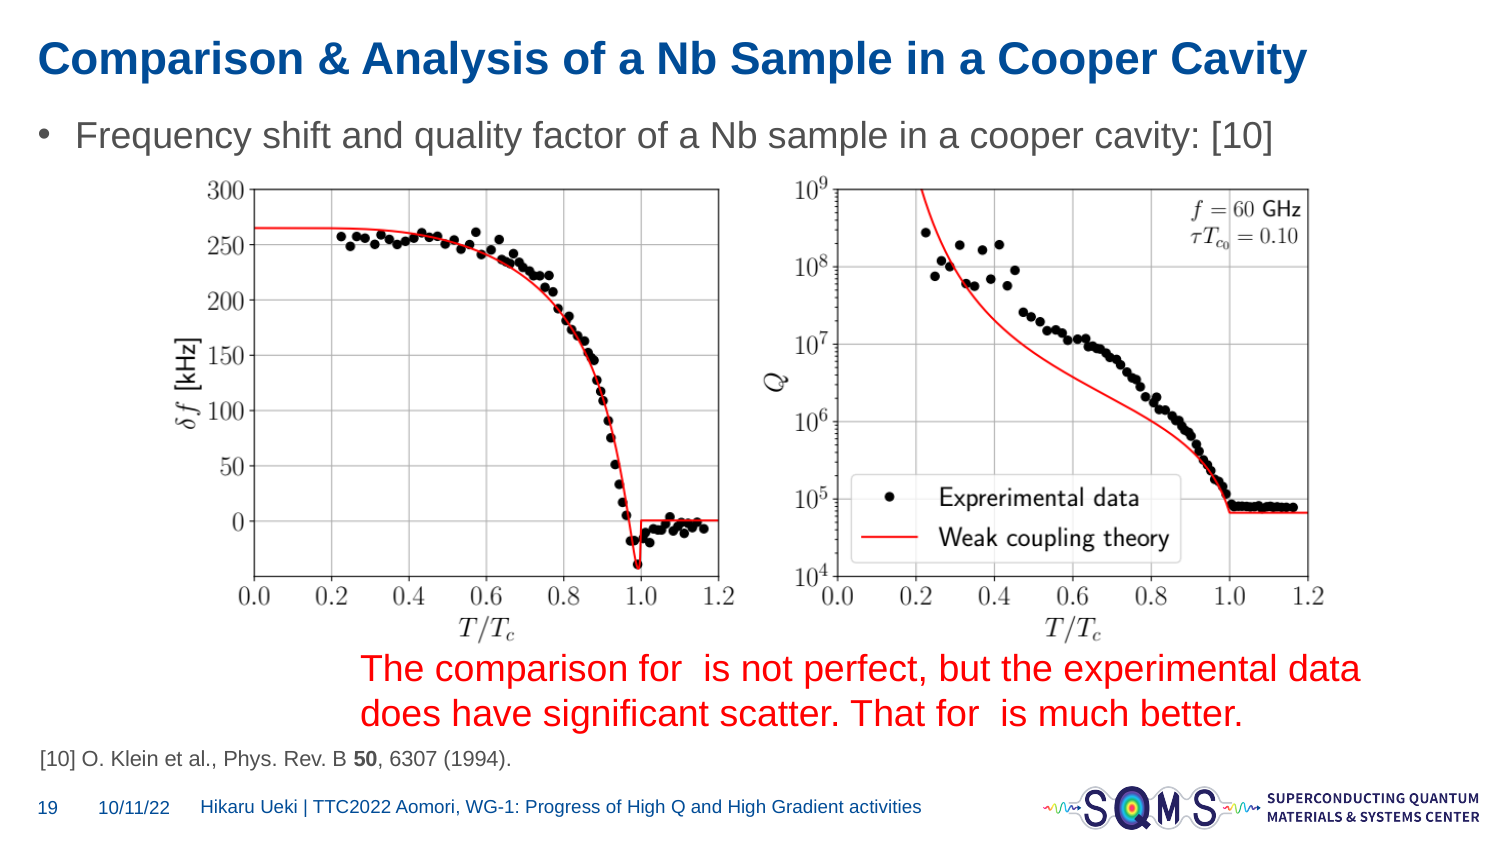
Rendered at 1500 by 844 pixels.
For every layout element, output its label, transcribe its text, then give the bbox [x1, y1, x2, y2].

title Comparison & Analysis of a Nb Sample in a Cooper Cavity [37, 30, 1463, 84]
list Frequency shift and quality factor of a Nb sample in a cooper cavity: [10] [37, 111, 1461, 182]
text_box [10] O. Klein et al., Phys. Rev. B 50, 6307 (1994). [39, 744, 1463, 773]
picture [1043, 786, 1481, 830]
picture [160, 164, 1338, 657]
